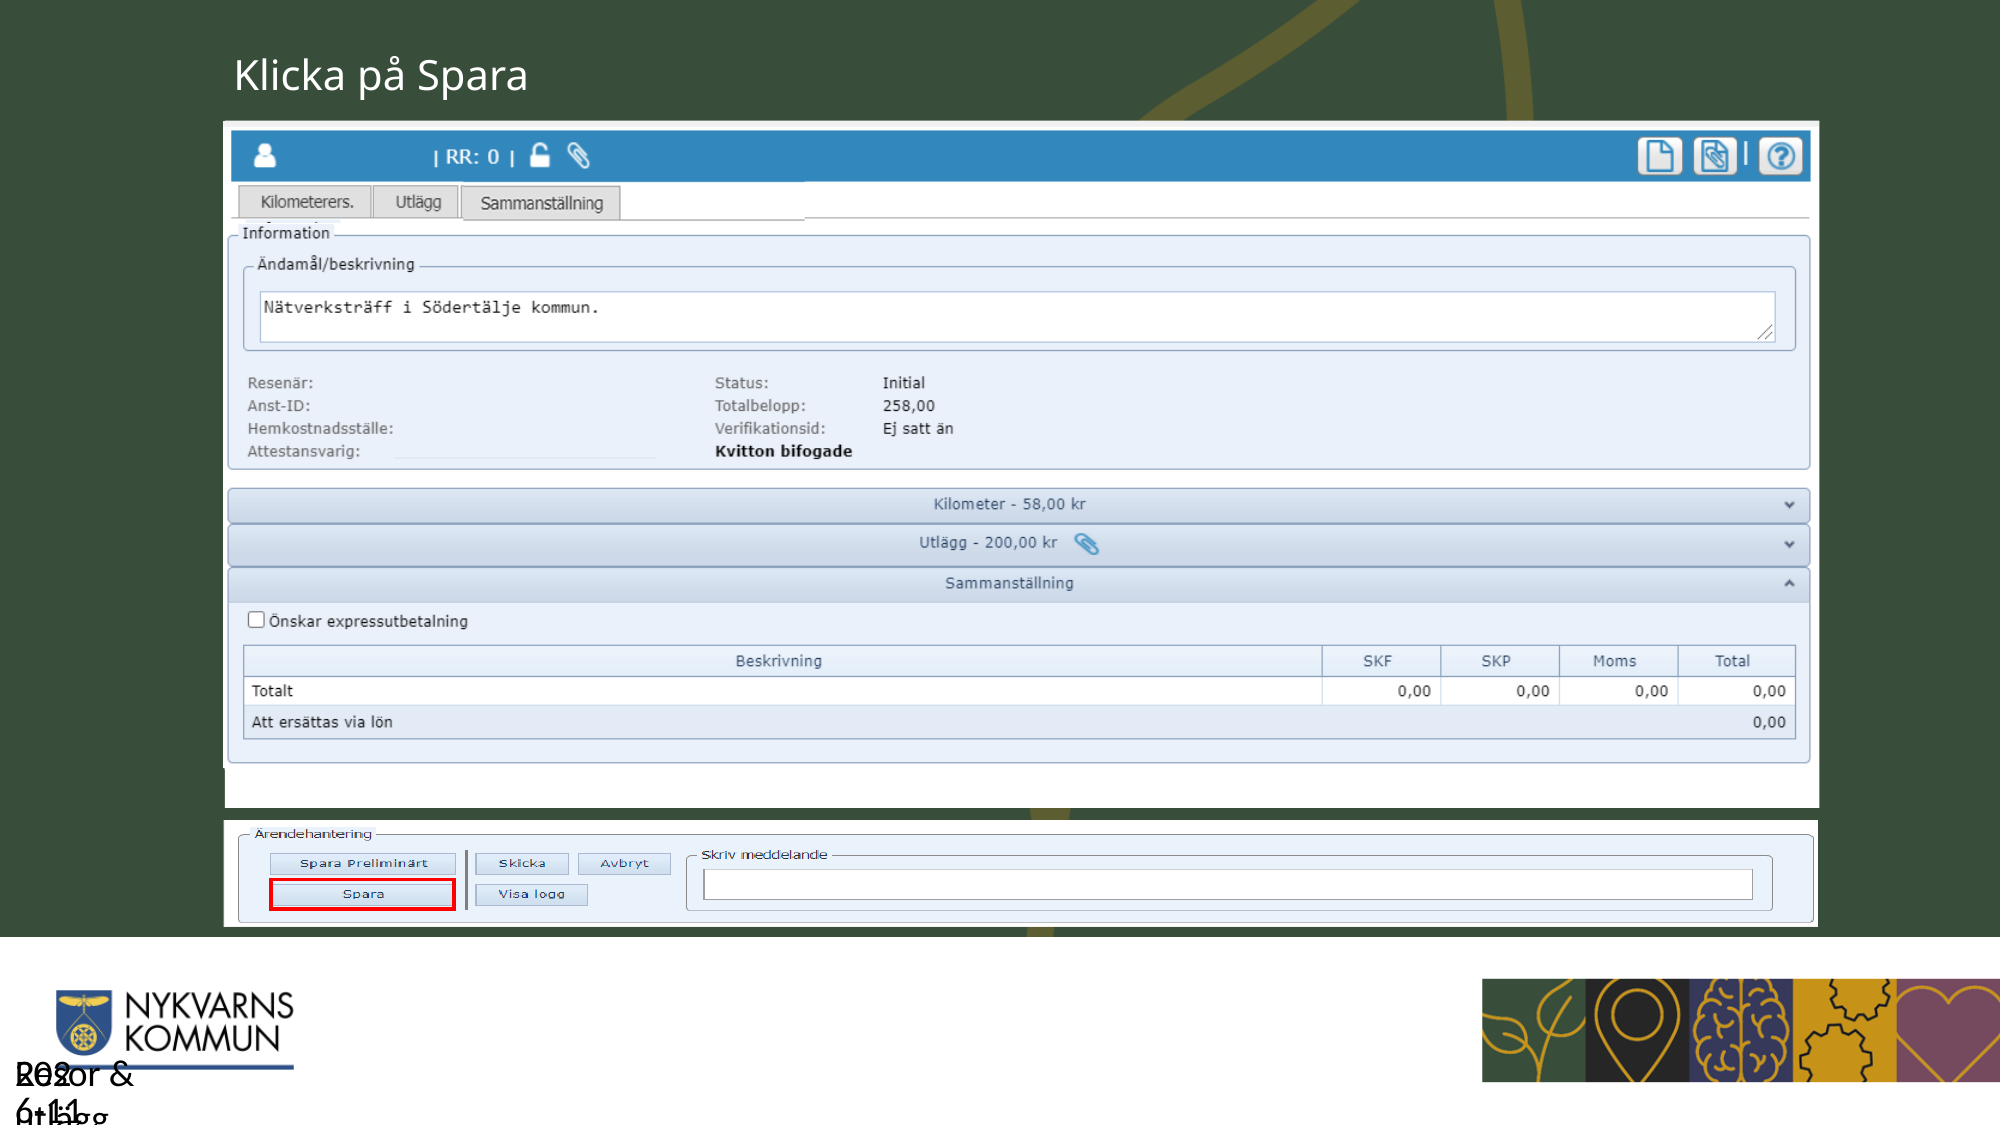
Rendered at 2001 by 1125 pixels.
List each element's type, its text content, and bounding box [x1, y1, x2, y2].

text_box Klicka på Spara [233, 0, 1734, 120]
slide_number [0, 1041, 101, 1077]
footer Resor & utlägg [101, 1041, 196, 1077]
picture [0, 0, 2000, 1125]
text_box [224, 120, 1820, 809]
